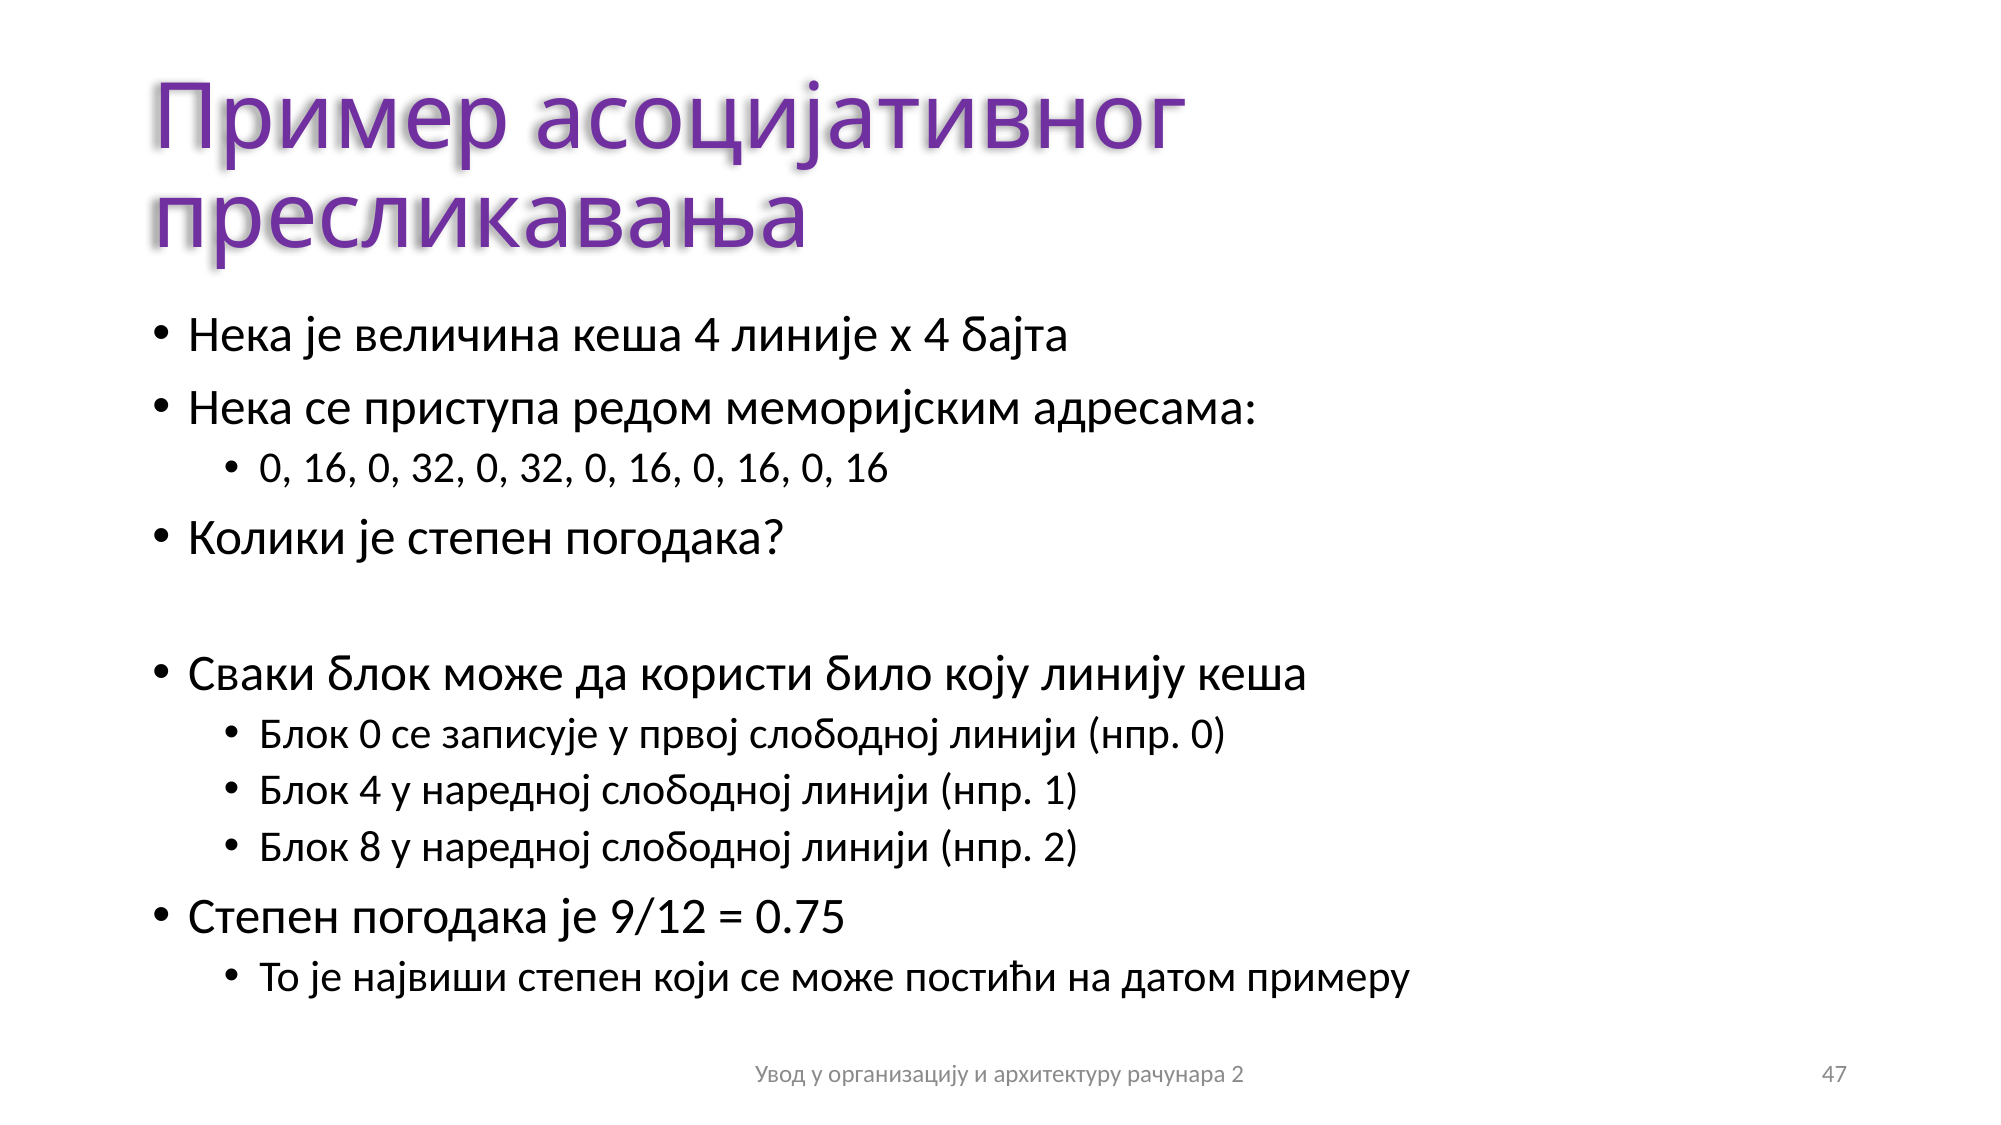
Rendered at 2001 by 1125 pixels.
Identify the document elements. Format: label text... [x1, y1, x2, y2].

footer Увод у организацију и архитектуру рачунара 2 [662, 1042, 1338, 1103]
list Нека је величина кеша 4 линије х 4 бајта Нека се приступа редом меморијским адресама: 0, 16, 0, 32, 0, 32, 0, 16, 0, 16, 0, 16 Колики је степен погодака? Сваки блок може да користи било коју линију кеша Блок 0 се записује у првој слободној линији (нпр. 0) Блок 4 у наредној слободној линији (нпр. 1) Блок 8 у наредној слободној линији (нпр. 2) Степен погодака је 9/12 = 0.75 То је највиши степен који се може постићи на датом примеру [137, 299, 1863, 1014]
slide_number 47 [1412, 1042, 1863, 1103]
title Пример асоцијативног пресликавања [137, 59, 1863, 278]
